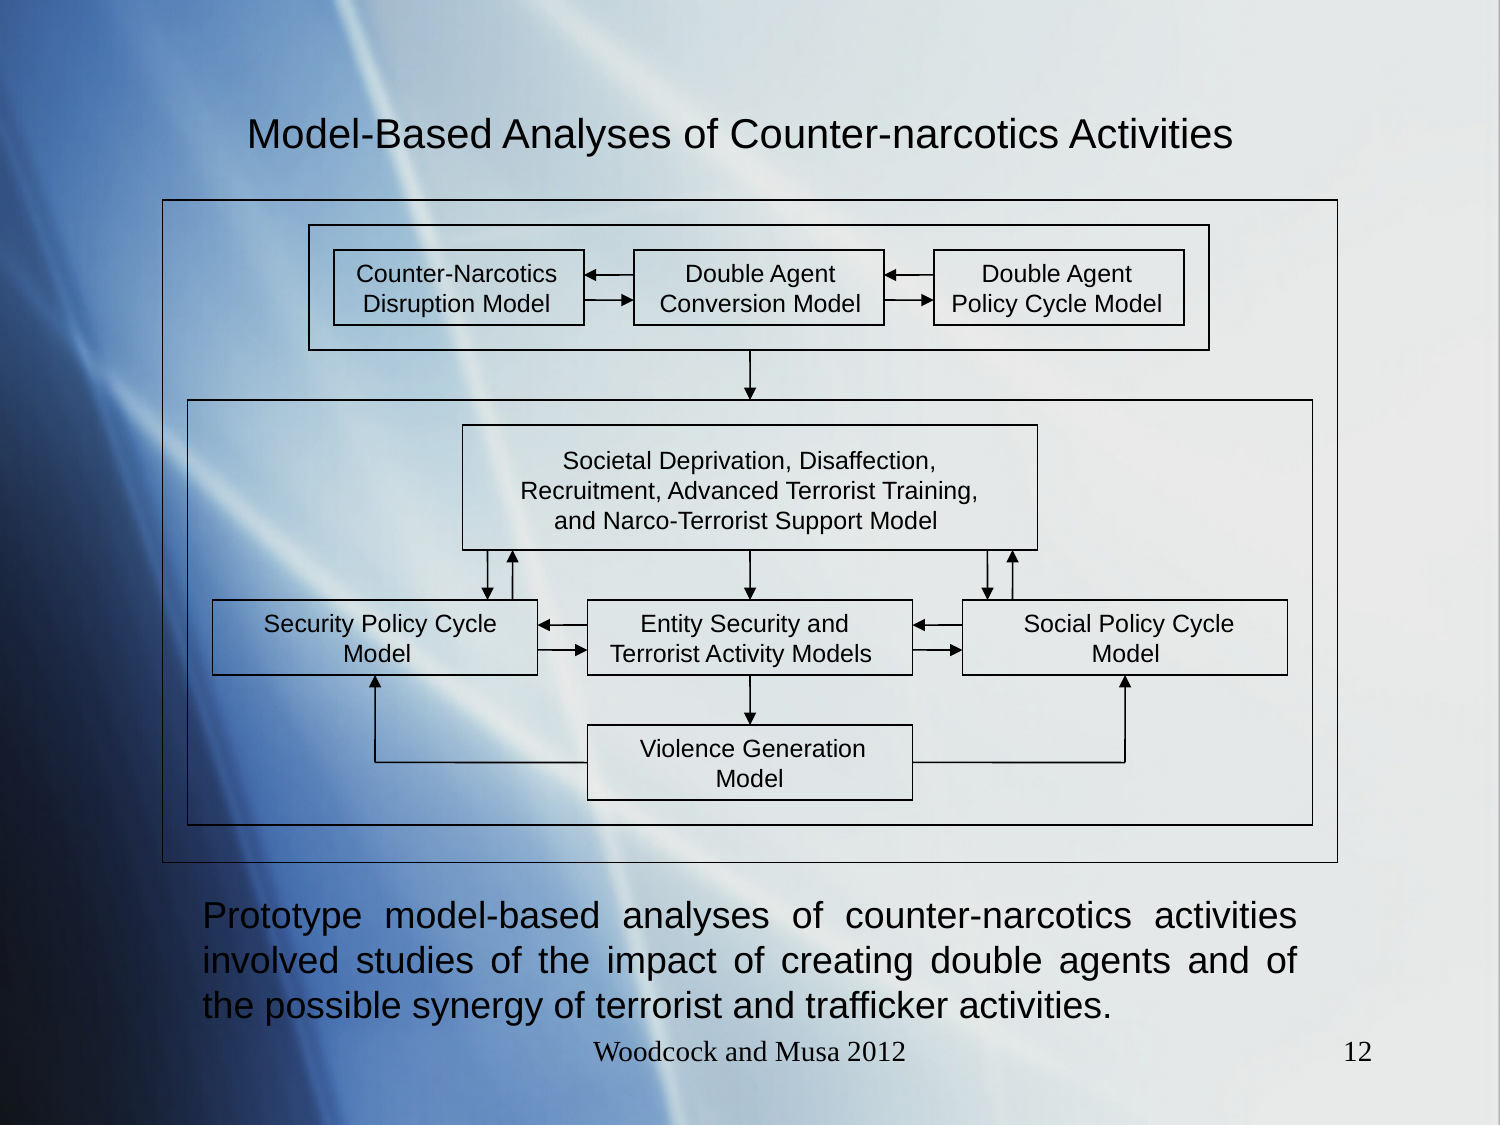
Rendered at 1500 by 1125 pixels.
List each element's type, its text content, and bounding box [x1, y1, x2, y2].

text_box [583, 268, 634, 282]
text_box [883, 268, 934, 282]
text_box [162, 199, 1338, 863]
picture [0, 0, 1500, 1125]
text_box 12 [1074, 1024, 1388, 1100]
text_box Counter-Narcotics Disruption Model [333, 249, 581, 325]
text_box [933, 249, 1184, 325]
text_box [633, 249, 884, 325]
text_box [883, 293, 934, 307]
text_box [583, 293, 634, 307]
text_box Woodcock and Musa 2012 [512, 1034, 988, 1100]
text_box [187, 399, 1313, 825]
text_box Prototype model-based analyses of counter-narcotics activities involved studies of the impact of creating double agents and of the possible synergy of terrorist and trafficker activities. [37, 883, 1313, 1034]
text_box Model-Based Analyses of Counter-narcotics Activities [231, 99, 1249, 165]
text_box [743, 349, 757, 399]
